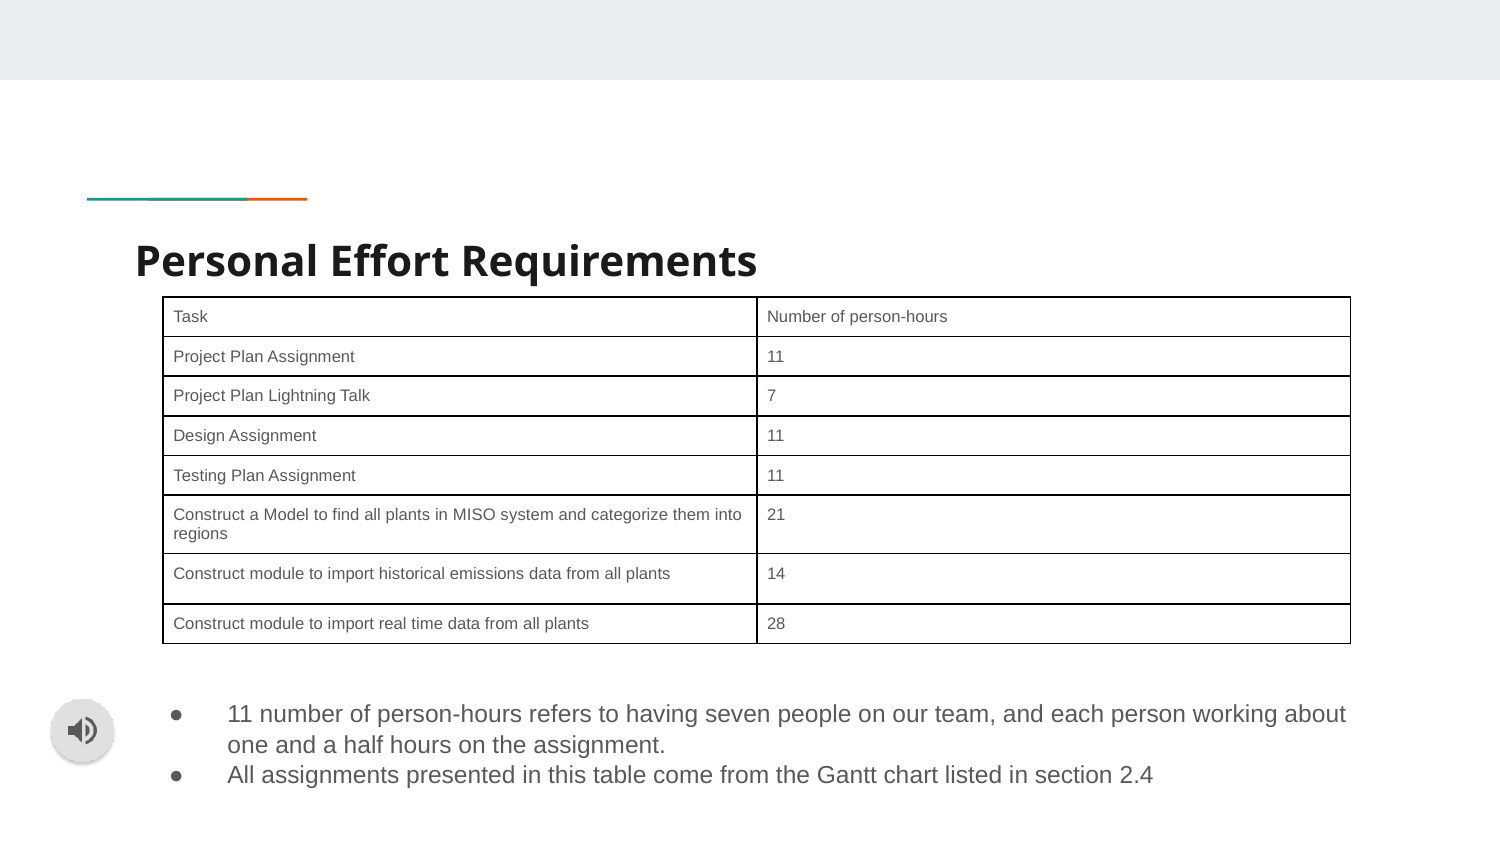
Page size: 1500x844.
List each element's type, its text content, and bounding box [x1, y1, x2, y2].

table_cell Project Plan Assignment [164, 337, 756, 375]
title Personal Effort Requirements [119, 216, 1381, 305]
table_cell Design Assignment [164, 417, 756, 455]
table_cell Project Plan Lightning Talk [164, 377, 756, 415]
table_cell 21 [758, 496, 1350, 553]
table_cell 11 [758, 417, 1350, 455]
table_cell Construct a Model to find all plants in MISO system and categorize them into regions [164, 496, 756, 553]
table_cell 28 [758, 605, 1350, 643]
table_cell 7 [758, 377, 1350, 415]
list 11 number of person-hours refers to having seven people on our team, and each person working about one and a half hours on the assignment. All assignments presented in this table come from the Gantt chart listed in section 2.4 [119, 683, 1381, 809]
table_header Task [164, 298, 756, 336]
table_cell 11 [758, 337, 1350, 375]
table_header Number of person-hours [758, 298, 1350, 336]
picture [44, 692, 120, 769]
table_cell Testing Plan Assignment [164, 456, 756, 494]
table_cell 14 [758, 554, 1350, 603]
table_cell 11 [758, 456, 1350, 494]
table_cell Construct module to import real time data from all plants [164, 605, 756, 643]
table_cell Construct module to import historical emissions data from all plants [164, 554, 756, 603]
